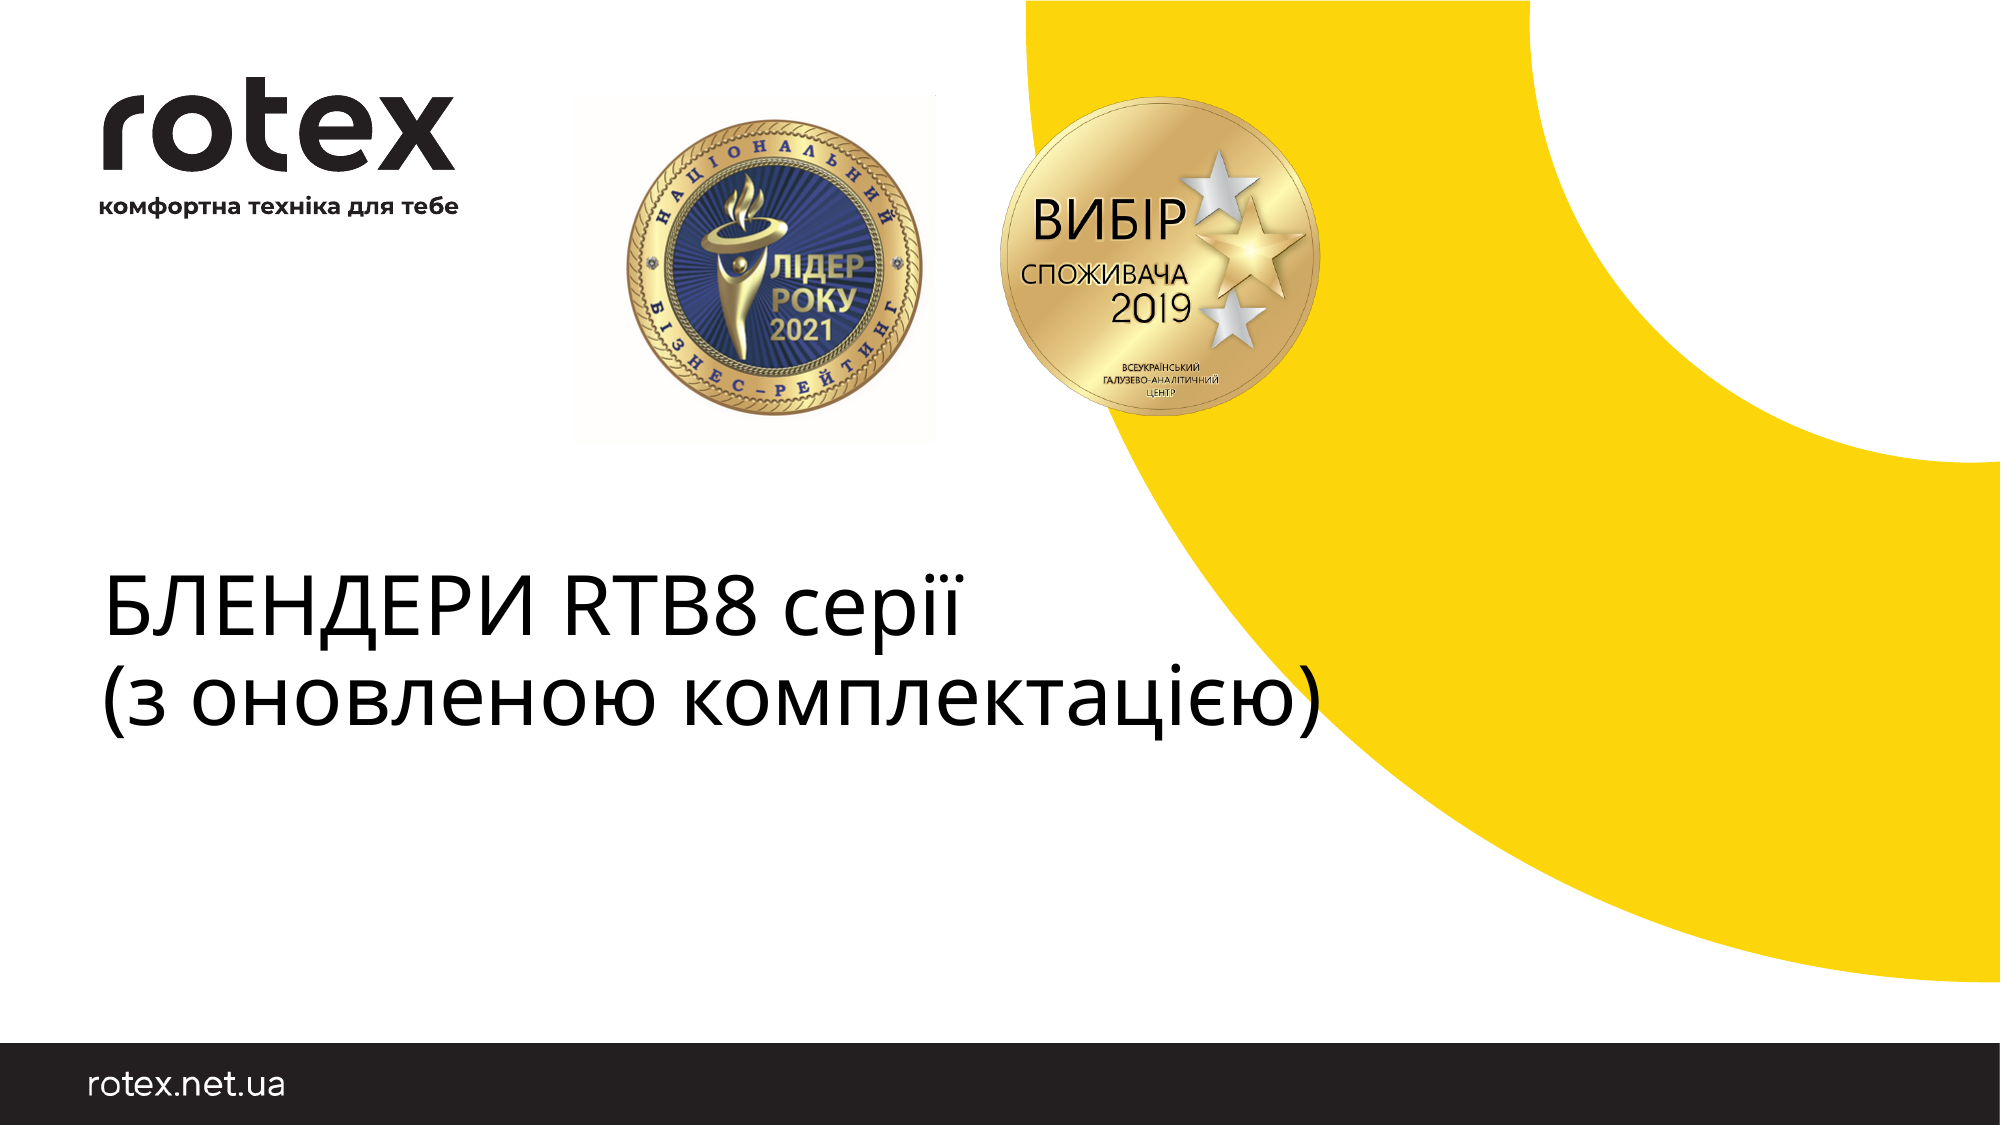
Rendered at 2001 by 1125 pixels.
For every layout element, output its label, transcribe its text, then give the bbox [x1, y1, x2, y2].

title БЛЕНДЕРИ RTB8 серії (з оновленою комплектацією) [87, 415, 1601, 941]
picture [990, 85, 1331, 426]
picture [571, 95, 936, 444]
picture [0, 1043, 2000, 1125]
